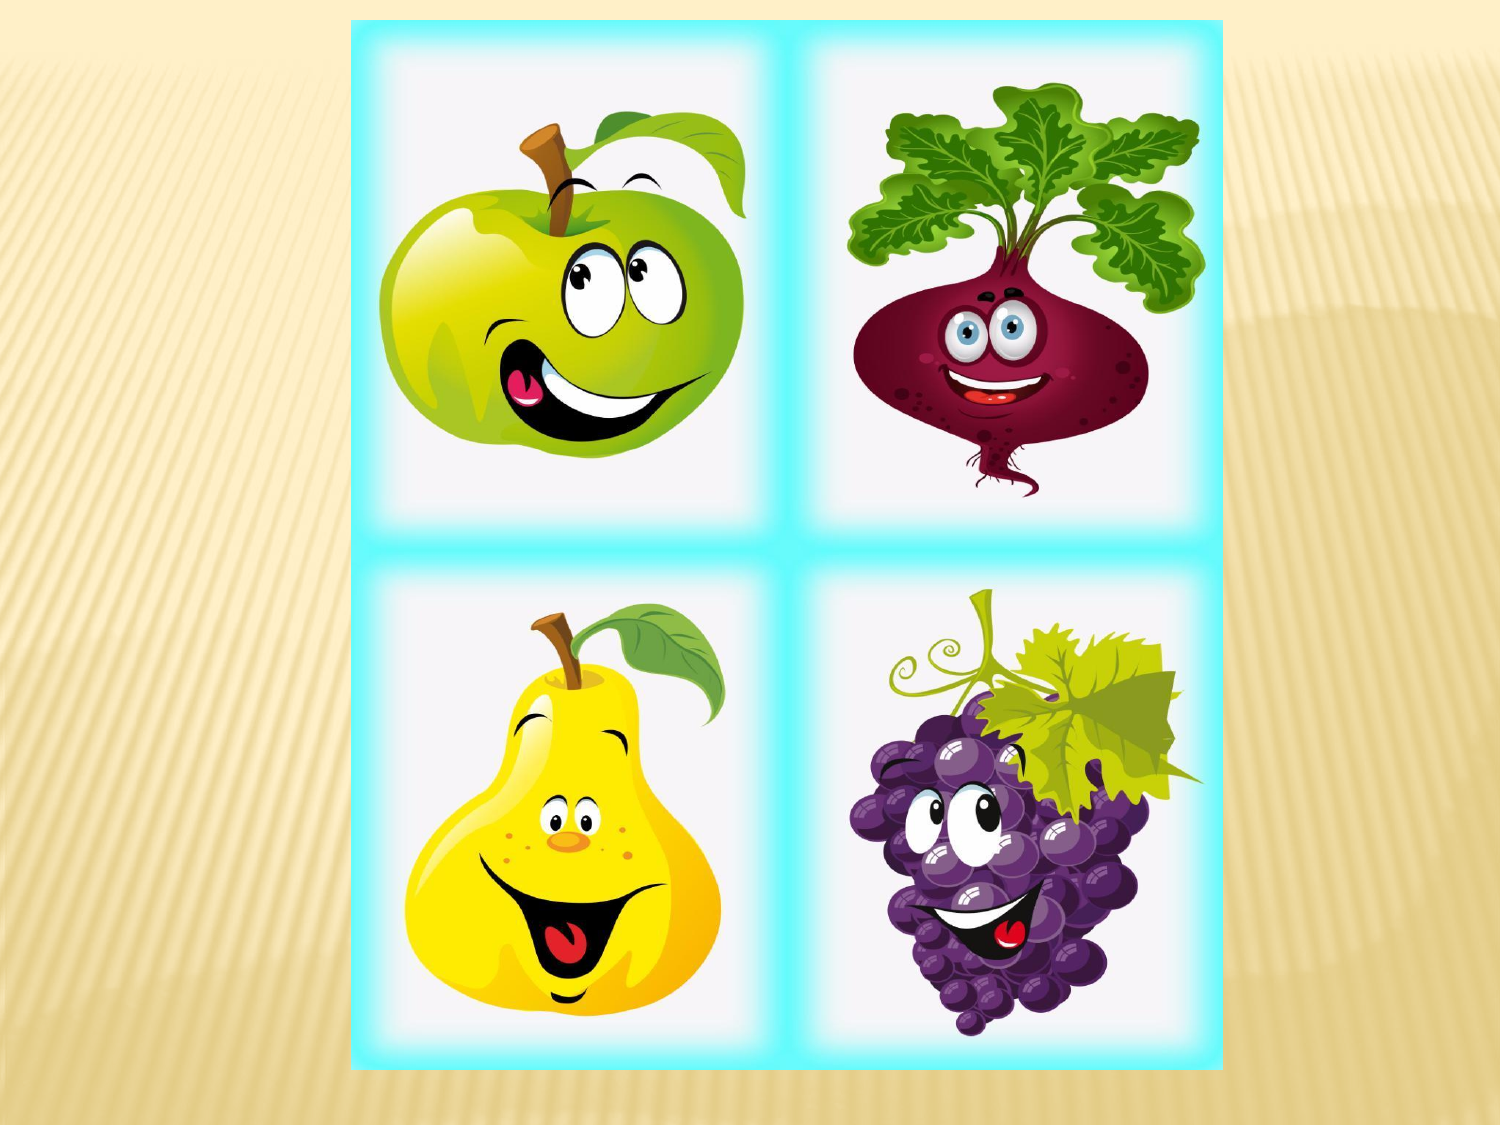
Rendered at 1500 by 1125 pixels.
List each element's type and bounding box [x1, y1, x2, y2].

picture [351, 19, 1223, 1070]
